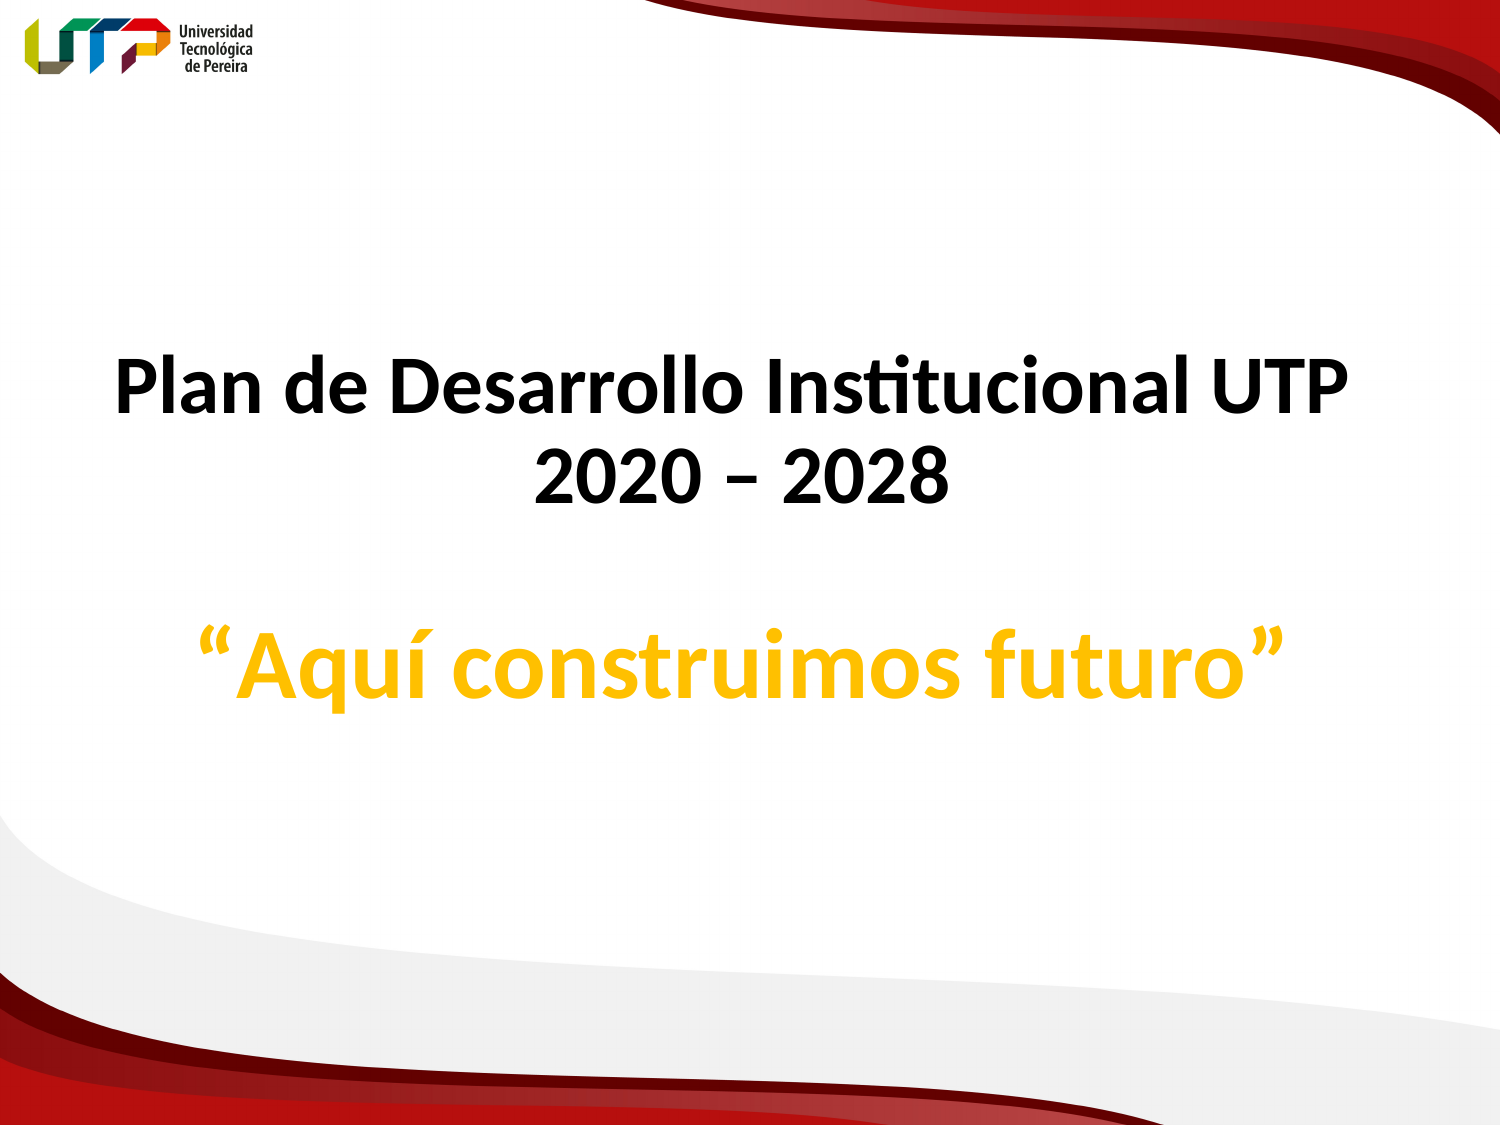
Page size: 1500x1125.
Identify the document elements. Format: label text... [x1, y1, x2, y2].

picture [0, 0, 1500, 43]
text_box Plan de Desarrollo Institucional UTP 2020 – 2028 “Aquí construimos futuro” [0, 43, 1500, 928]
picture [0, 928, 1500, 1125]
